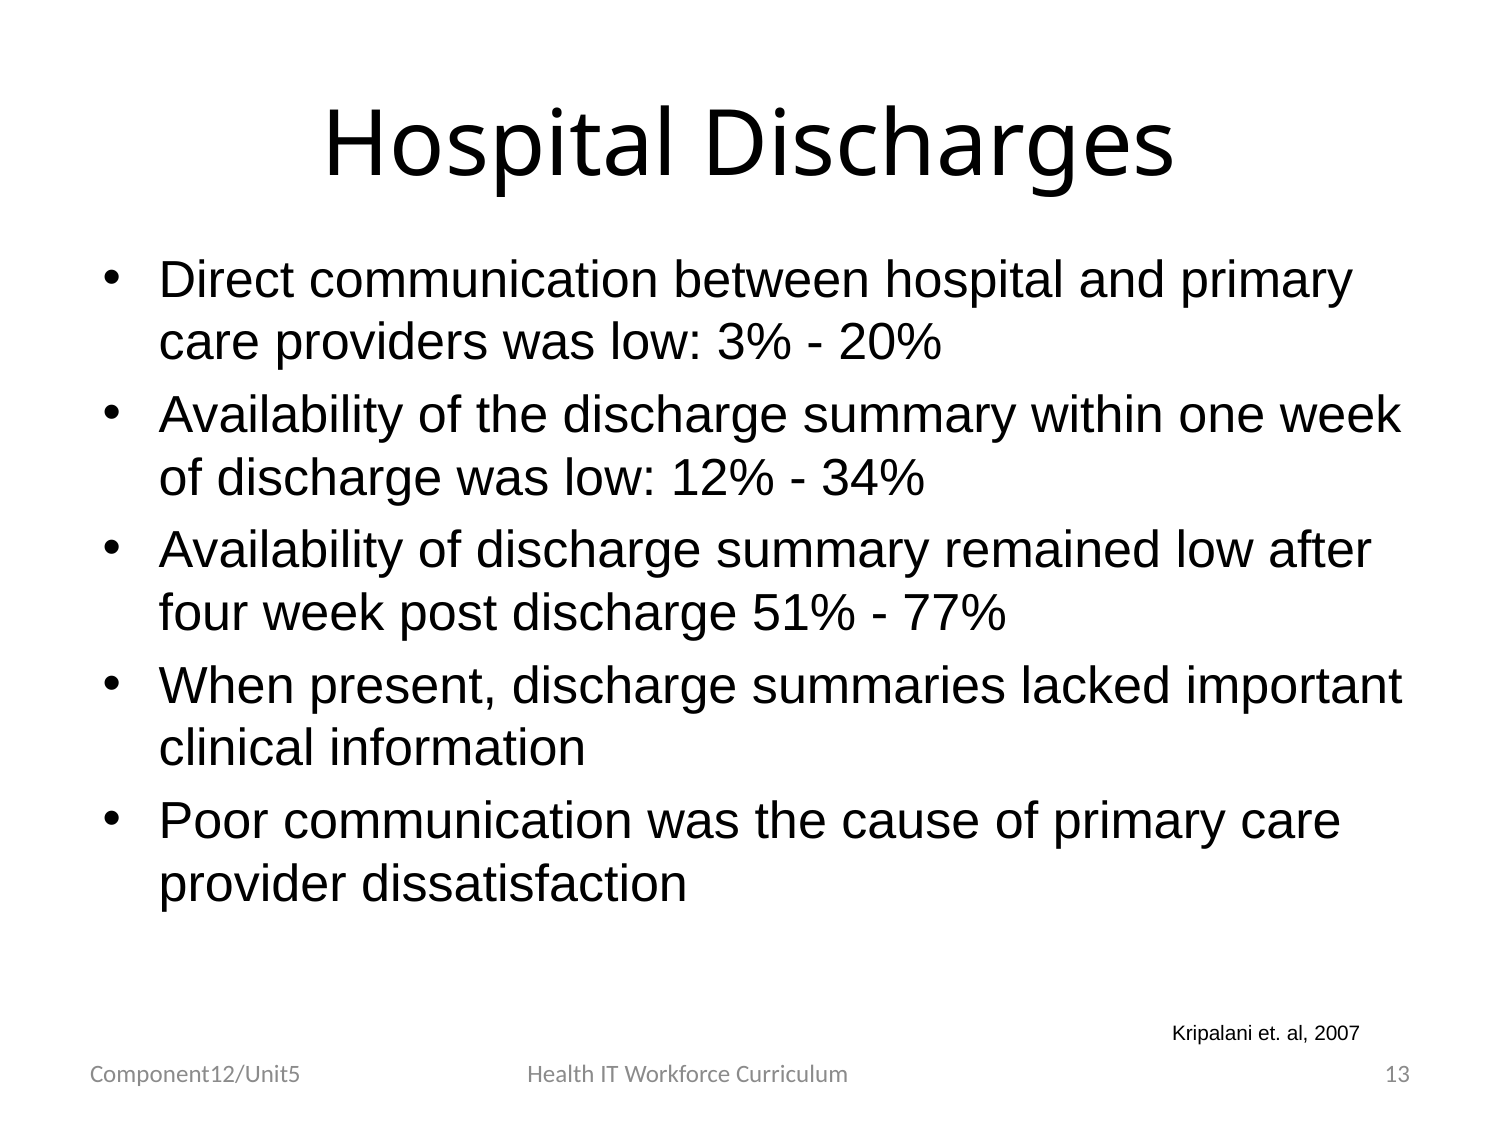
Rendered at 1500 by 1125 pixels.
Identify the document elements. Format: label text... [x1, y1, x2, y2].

text_box Kripalani et. al, 2007 [887, 1012, 1375, 1053]
footer Health IT Workforce Curriculum [512, 1042, 988, 1103]
title Hospital Discharges [75, 45, 1425, 233]
slide_number Component12/Unit5 [75, 1042, 425, 1103]
list Direct communication between hospital and primary care providers was low: 3% - 20% Availability of the discharge summary within one week of discharge was low: 12% - 34% Availability of discharge summary remained low after four week post discharge 51% - 77% When present, discharge summaries lacked important clinical information Poor communication was the cause of primary care provider dissatisfaction [87, 237, 1425, 1063]
slide_number 13 [1074, 1042, 1425, 1103]
